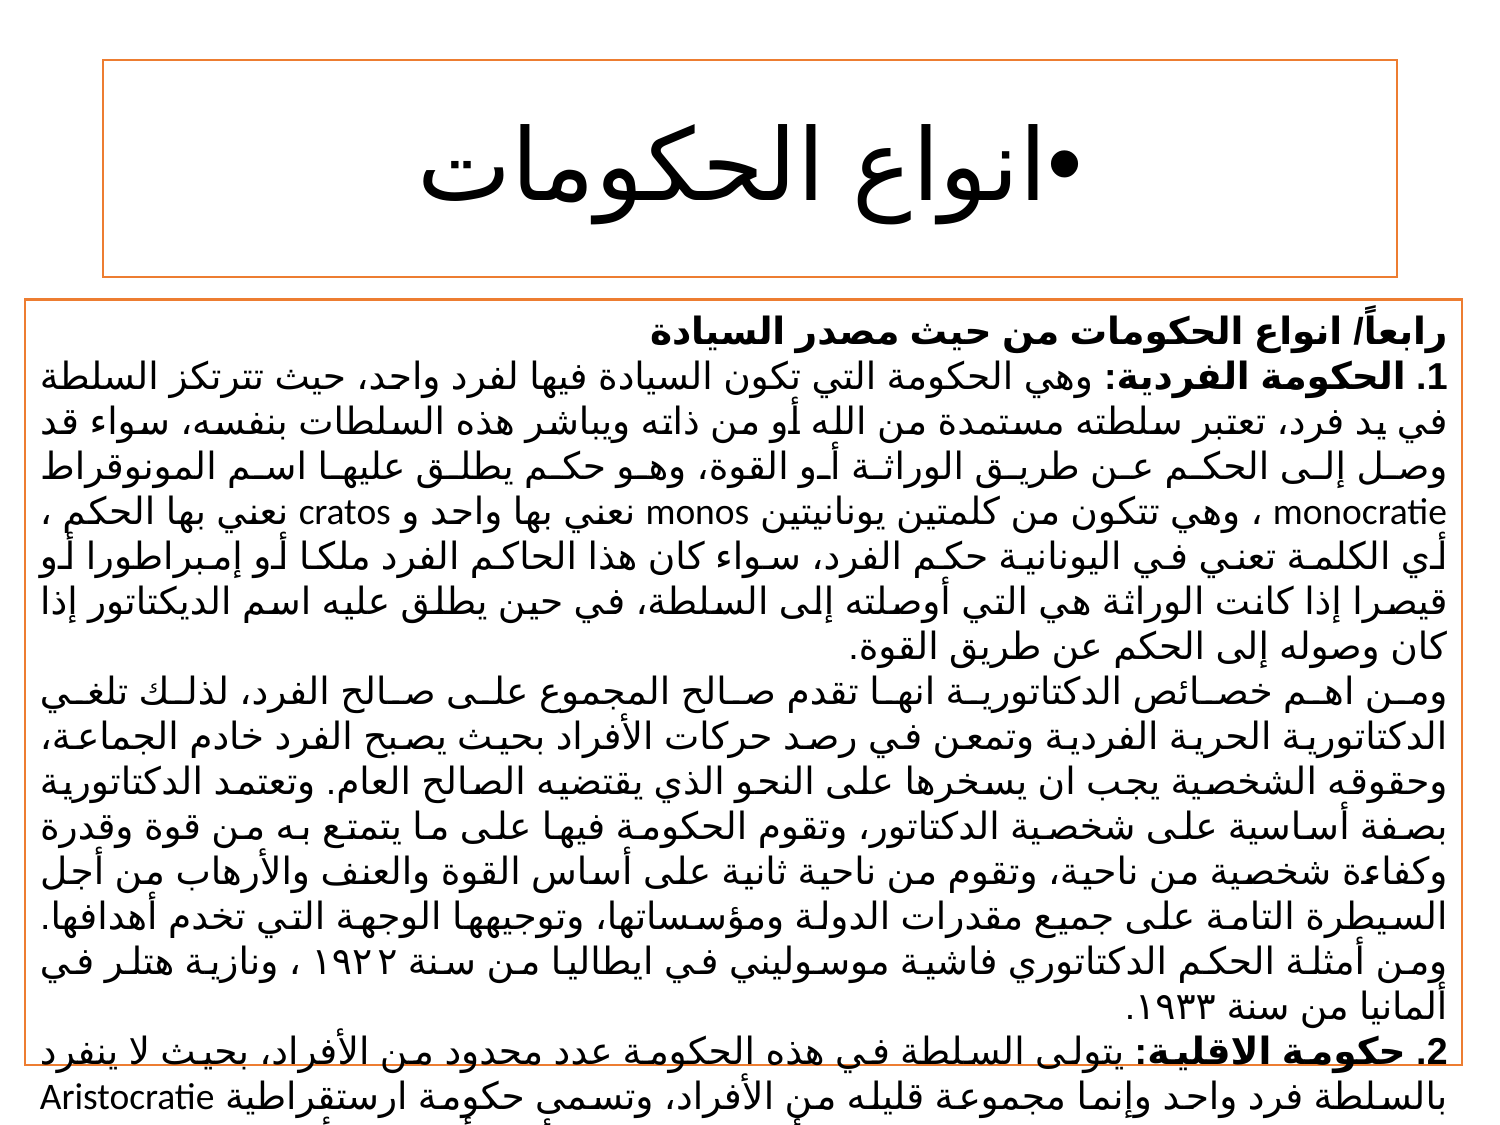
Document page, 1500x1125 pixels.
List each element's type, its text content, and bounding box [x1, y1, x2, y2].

list رابعاً/ انواع الحكومات من حيث مصدر السيادة 1. الحكومة الفردية: وهي الحكومة التي تكون السيادة فيها لفرد واحد، حيث تترتكز السلطة في يد فرد، تعتبر سلطته مستمدة من الله أو من ذاته ويباشر هذه السلطات بنفسه، سواء قد وصل إلى الحكم عن طريق الوراثة أو القوة، وهو حكم يطلق عليها اسم المونوقراط monocratie ، وهي تتكون من كلمتين يونانيتين monos نعني بها واحد و cratos نعني بها الحكم ، أي الكلمة تعني في اليونانية حكم الفرد، سواء كان هذا الحاكم الفرد ملكا أو إمبراطورا أو قيصرا إذا كانت الوراثة هي التي أوصلته إلى السلطة، في حين يطلق عليه اسم الديكتاتور إذا كان وصوله إلى الحكم عن طريق القوة. ومن اهم خصائص الدكتاتورية انها تقدم صالح المجموع على صالح الفرد، لذلك تلغي الدكتاتورية الحرية الفردية وتمعن في رصد حركات الأفراد بحيث يصبح الفرد خادم الجماعة، وحقوقه الشخصية يجب ان يسخرها على النحو الذي يقتضيه الصالح العام. وتعتمد الدكتاتورية بصفة أساسية على شخصية الدكتاتور، وتقوم الحكومة فيها على ما يتمتع به من قوة وقدرة وكفاءة شخصية من ناحية، وتقوم من ناحية ثانية على أساس القوة والعنف والأرهاب من أجل السيطرة التامة على جميع مقدرات الدولة ومؤسساتها، وتوجيهها الوجهة التي تخدم أهدافها. ومن أمثلة الحكم الدكتاتوري فاشية موسوليني في ايطاليا من سنة ۱۹۲۲ ، ونازية هتلر في ألمانيا من سنة ١٩٣٣. 2. حكومة الاقلية: يتولى السلطة في هذه الحكومة عدد محدود من الأفراد، بحيث لا ينفرد بالسلطة فرد واحد وإنما مجموعة قليله من الأفراد، وتسمى حكومة ارستقراطية Aristocratie إذا كانت السلطة في يد طبقة مميزة من الأفراد من حيث الأصل أو الثروة أو العلم، وقد يطلق على هذه الحكومة بالأوليجارشية Oligarchie إذا كانت السلطة في يد الأغنياء, وتعتبر حكومة الأقلية مرحلة وسطى بين الحكومة الفردية والحكومة الديمقراطية. [24, 298, 1463, 1066]
title انواع الحكومات [102, 59, 1398, 278]
